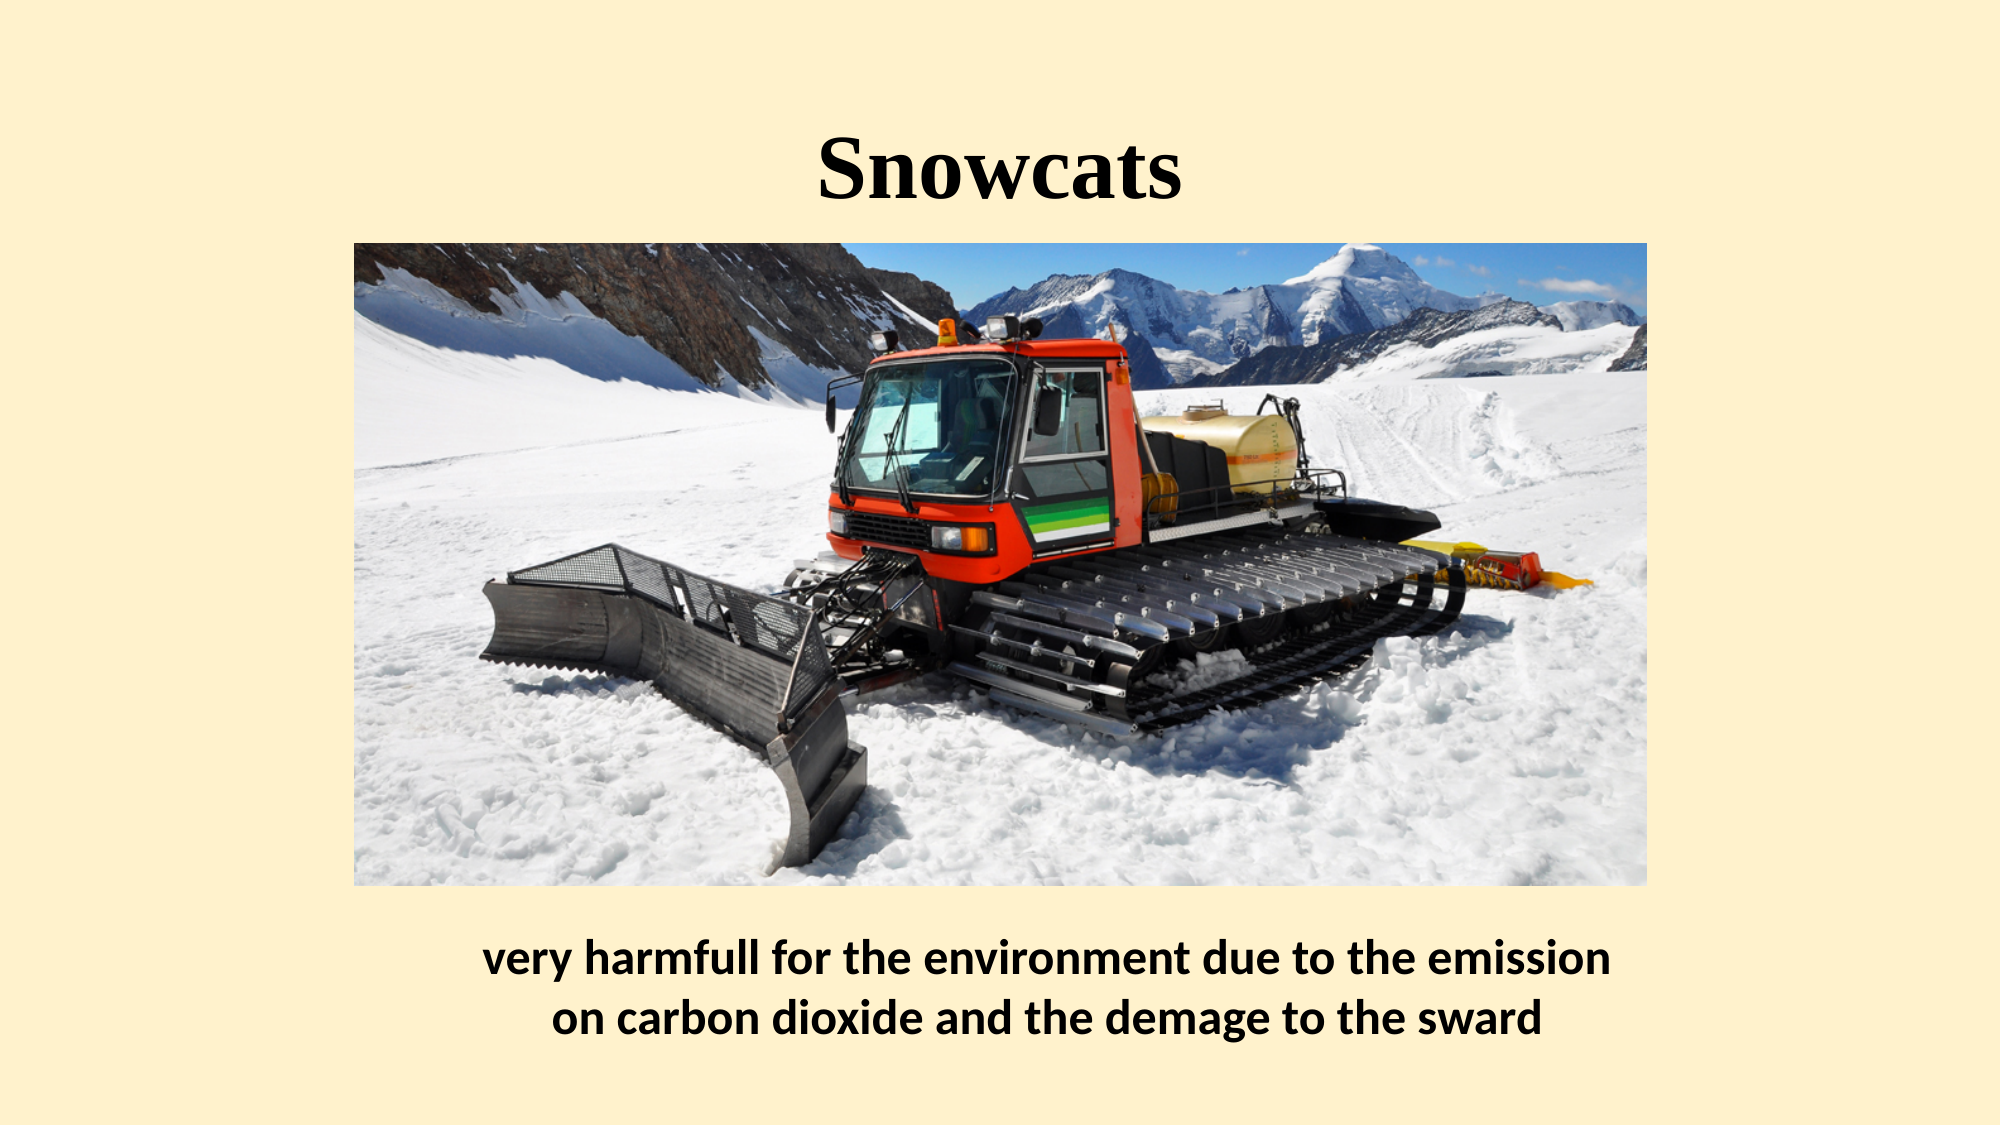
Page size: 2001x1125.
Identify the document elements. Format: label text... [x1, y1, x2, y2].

title Snowcats [137, 59, 1863, 278]
picture [354, 243, 1647, 886]
text_box very harmfull for the environment due to the emission on carbon dioxide and the demage to the sward [448, 916, 1647, 1052]
